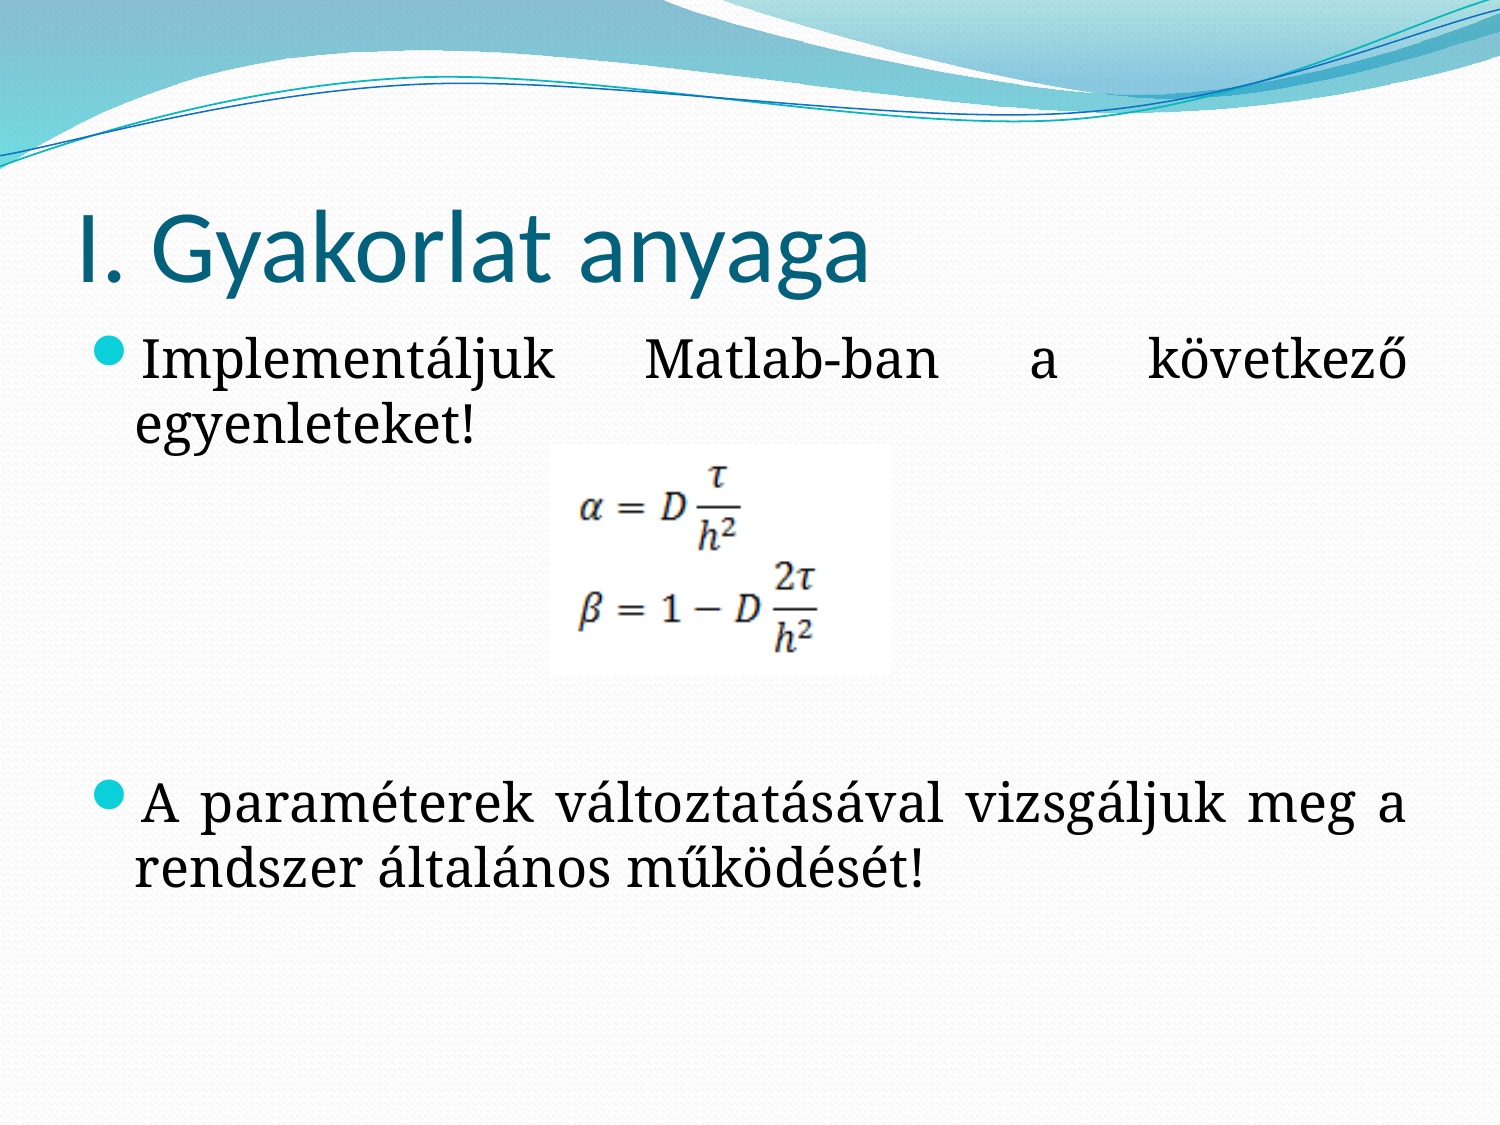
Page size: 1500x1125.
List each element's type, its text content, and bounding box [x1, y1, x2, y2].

picture [548, 444, 892, 677]
title I. Gyakorlat anyaga [75, 115, 1425, 303]
list Implementáljuk Matlab-ban a következő egyenleteket! A paraméterek változtatásával vizsgáljuk meg a rendszer általános működését! [75, 317, 1425, 1038]
